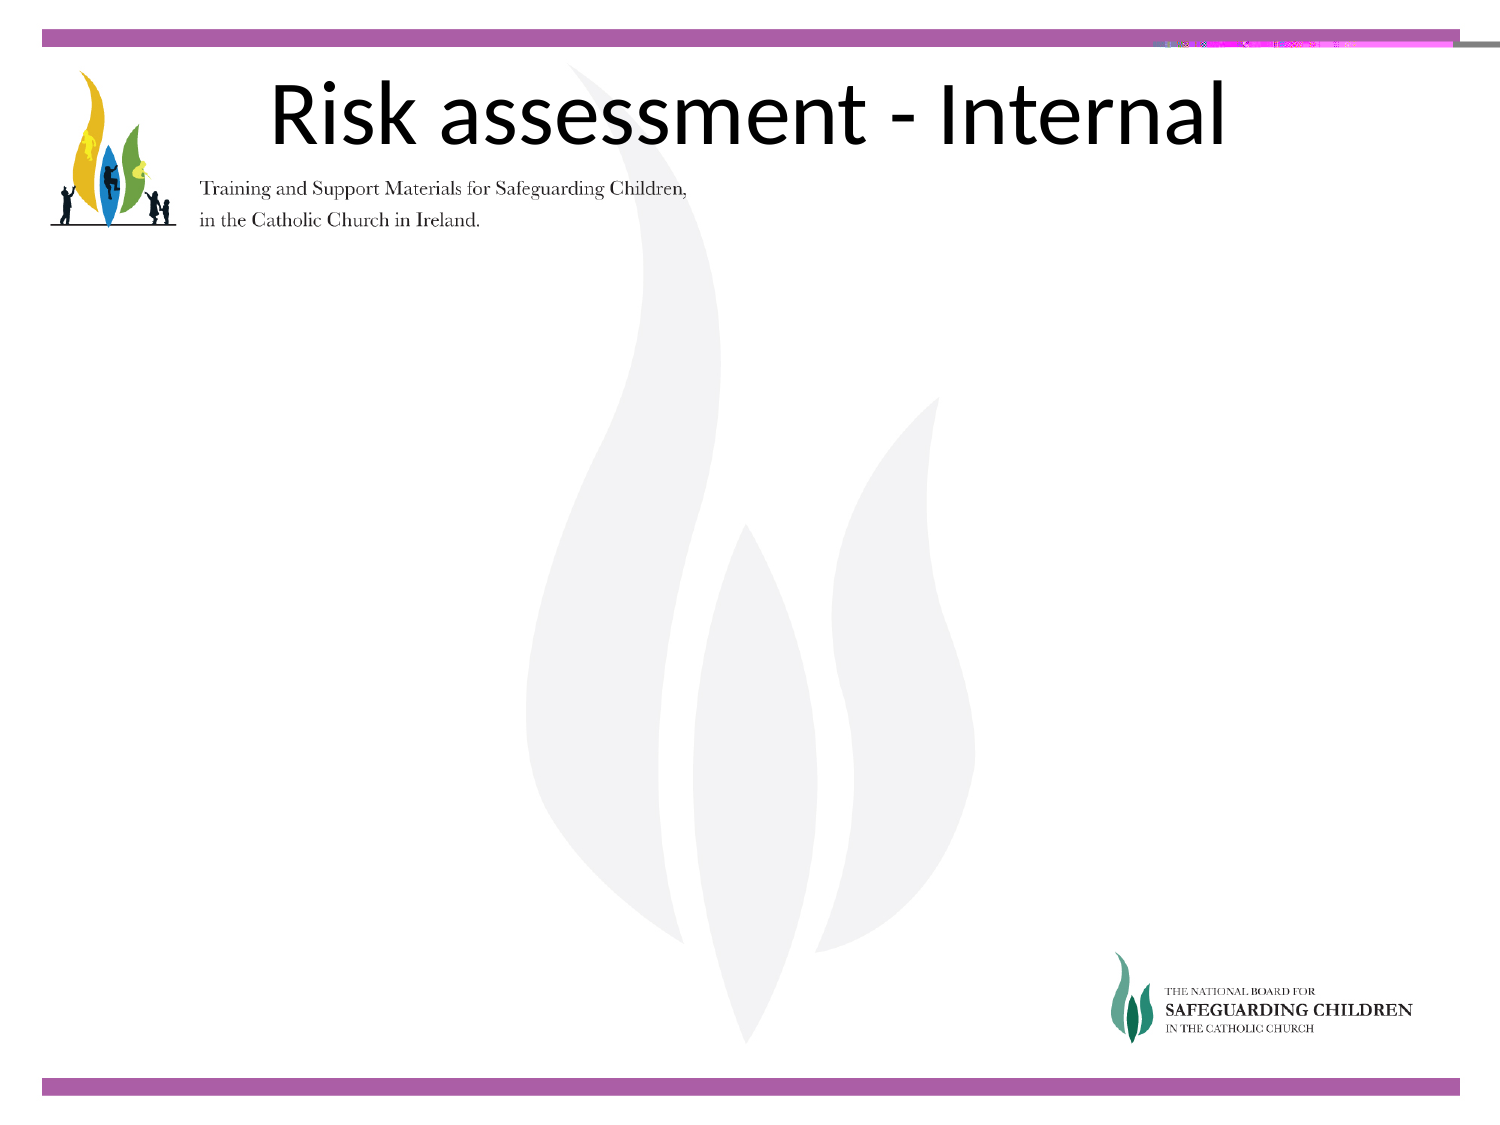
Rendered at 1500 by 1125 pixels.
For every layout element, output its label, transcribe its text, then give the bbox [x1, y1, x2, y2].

picture [0, 0, 1500, 1125]
title Risk assessment - Internal [75, 45, 1425, 233]
